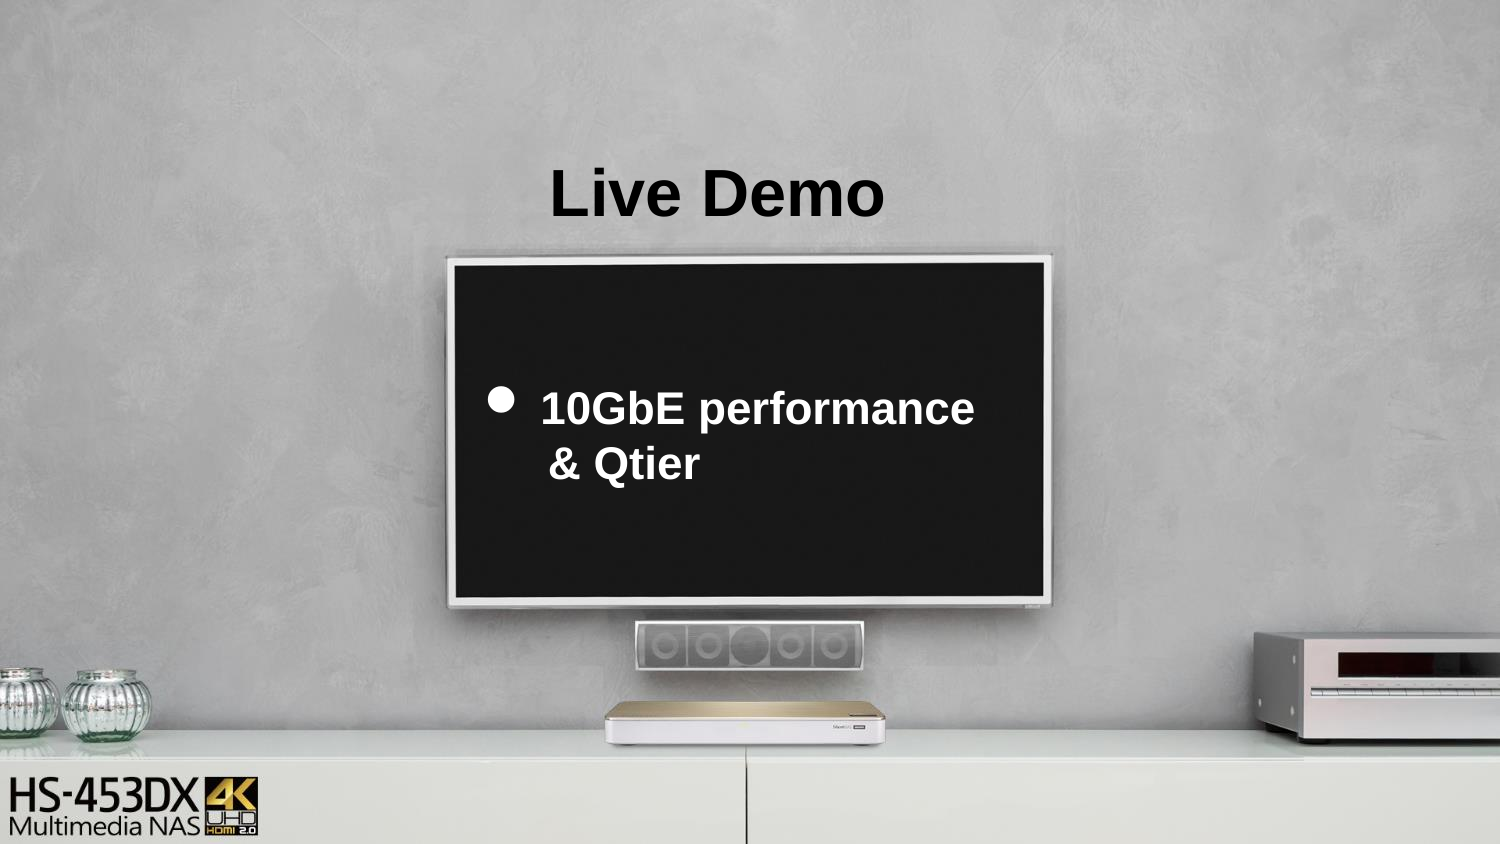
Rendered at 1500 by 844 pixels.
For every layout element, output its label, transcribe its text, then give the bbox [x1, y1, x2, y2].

title Live Demo [534, 127, 1084, 263]
picture [0, 0, 1500, 844]
text_box 10GbE performance & Qtier [469, 370, 1084, 496]
